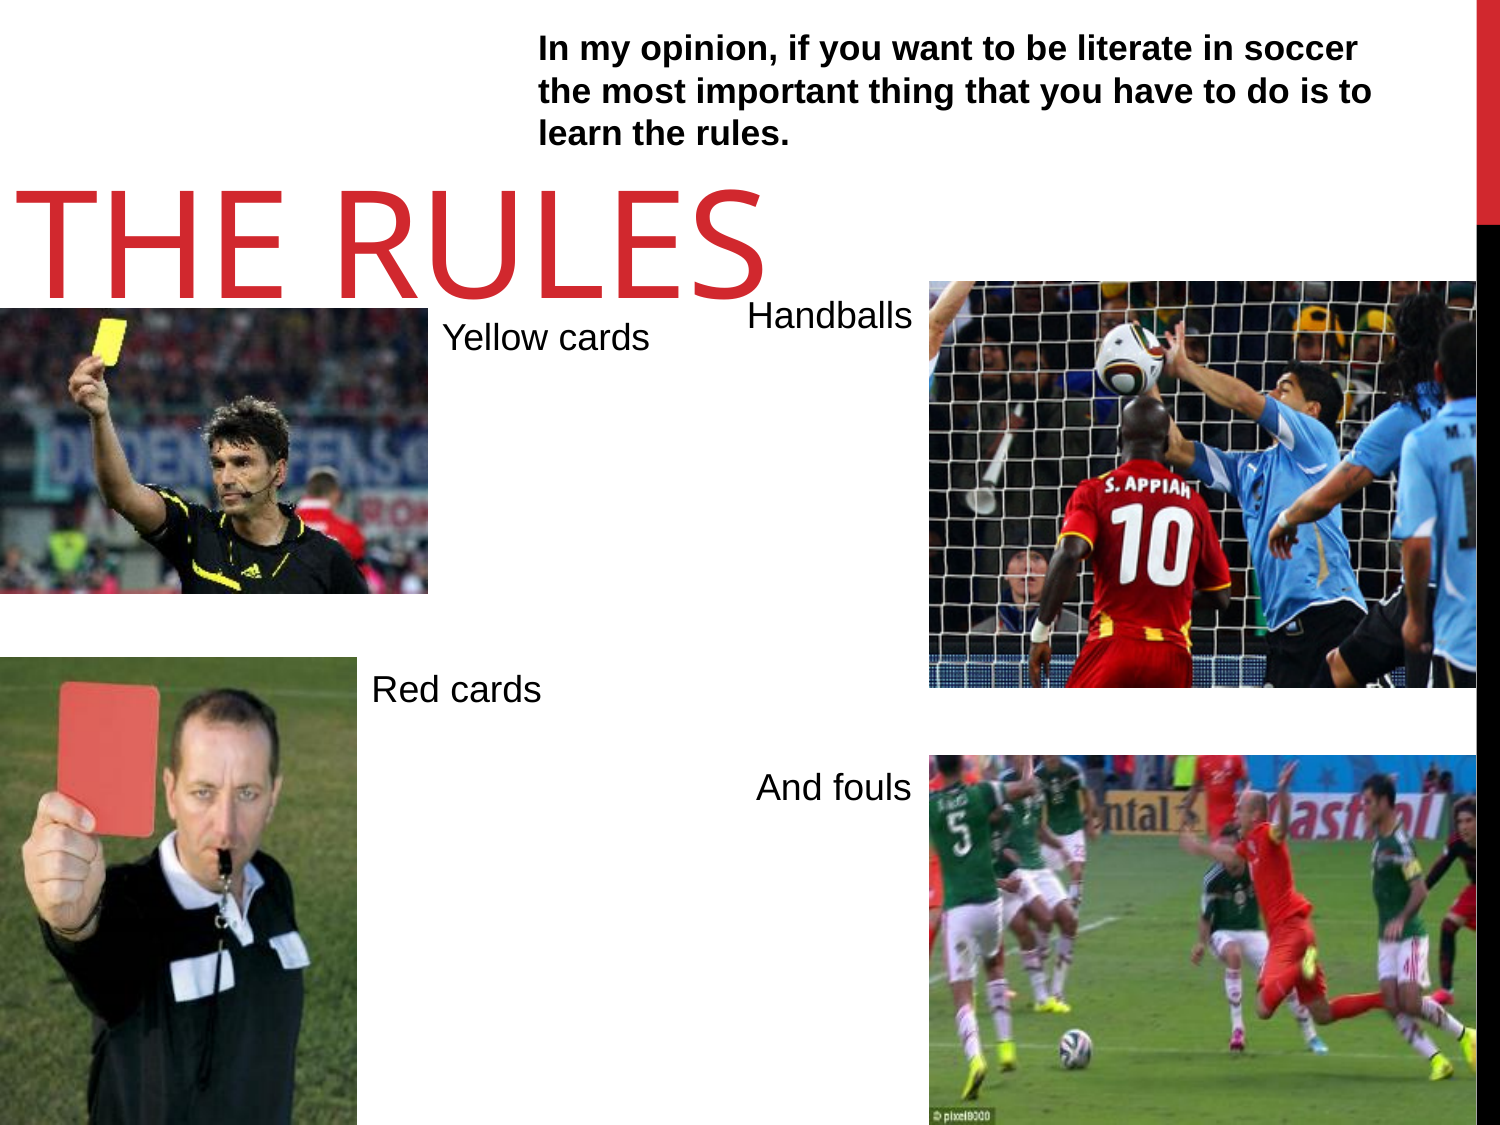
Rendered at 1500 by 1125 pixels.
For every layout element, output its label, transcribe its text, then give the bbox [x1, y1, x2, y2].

picture [928, 755, 1476, 1125]
text_box Yellow cards [433, 305, 686, 366]
list In my opinion, if you want to be literate in soccer the most important thing that you have to do is to learn the rules. [523, 17, 1400, 161]
picture [0, 308, 428, 594]
text_box And fouls [741, 755, 927, 816]
text_box Handballs [732, 283, 927, 344]
text_box Red cards [366, 657, 561, 718]
picture [0, 656, 358, 1125]
picture [928, 281, 1476, 688]
title The Rules [0, 0, 879, 336]
